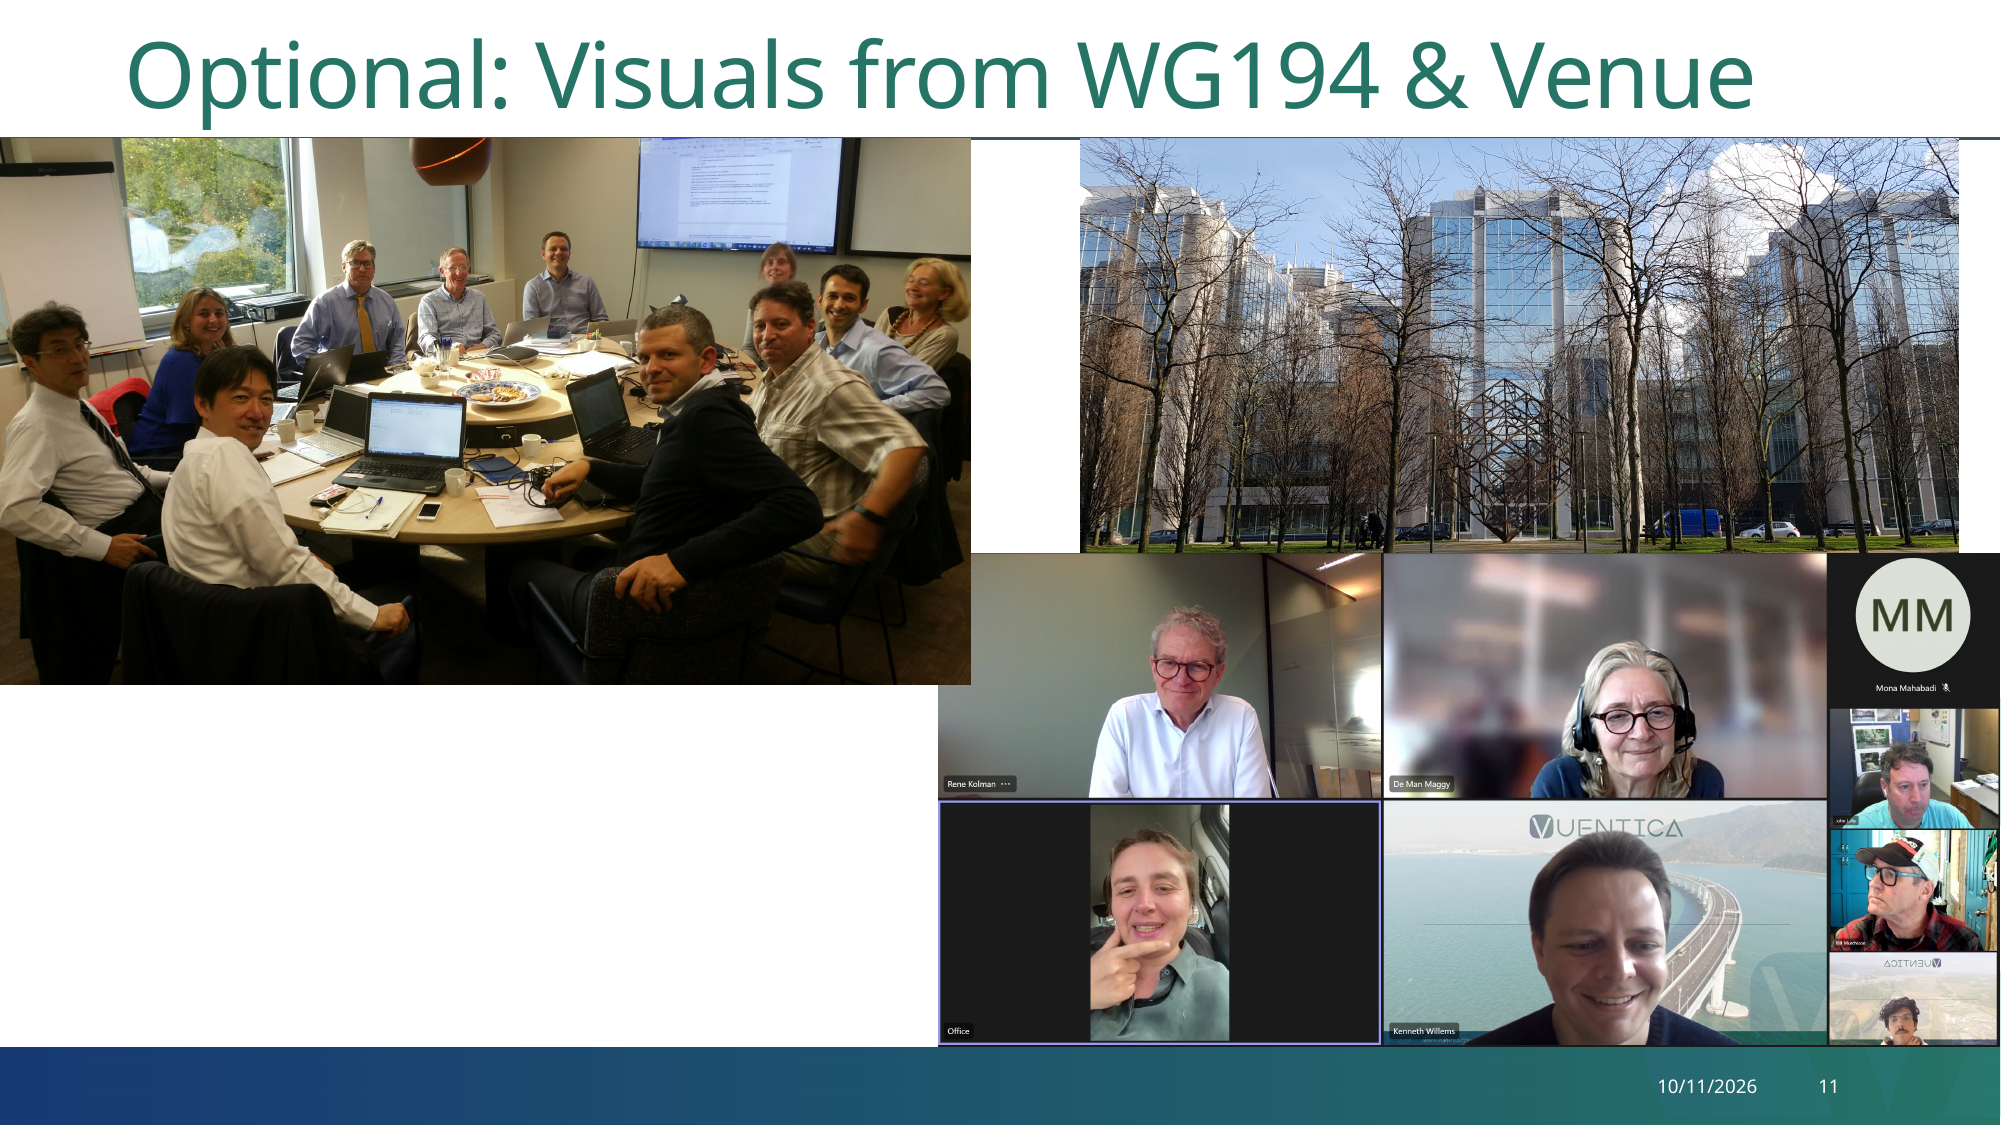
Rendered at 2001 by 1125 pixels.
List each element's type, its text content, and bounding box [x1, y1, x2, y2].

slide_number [1348, 1057, 1773, 1118]
slide_number 11 [1803, 1057, 1932, 1118]
title Optional: Visuals from WG194 & Venue [109, 26, 1980, 139]
picture [0, 138, 2000, 1125]
